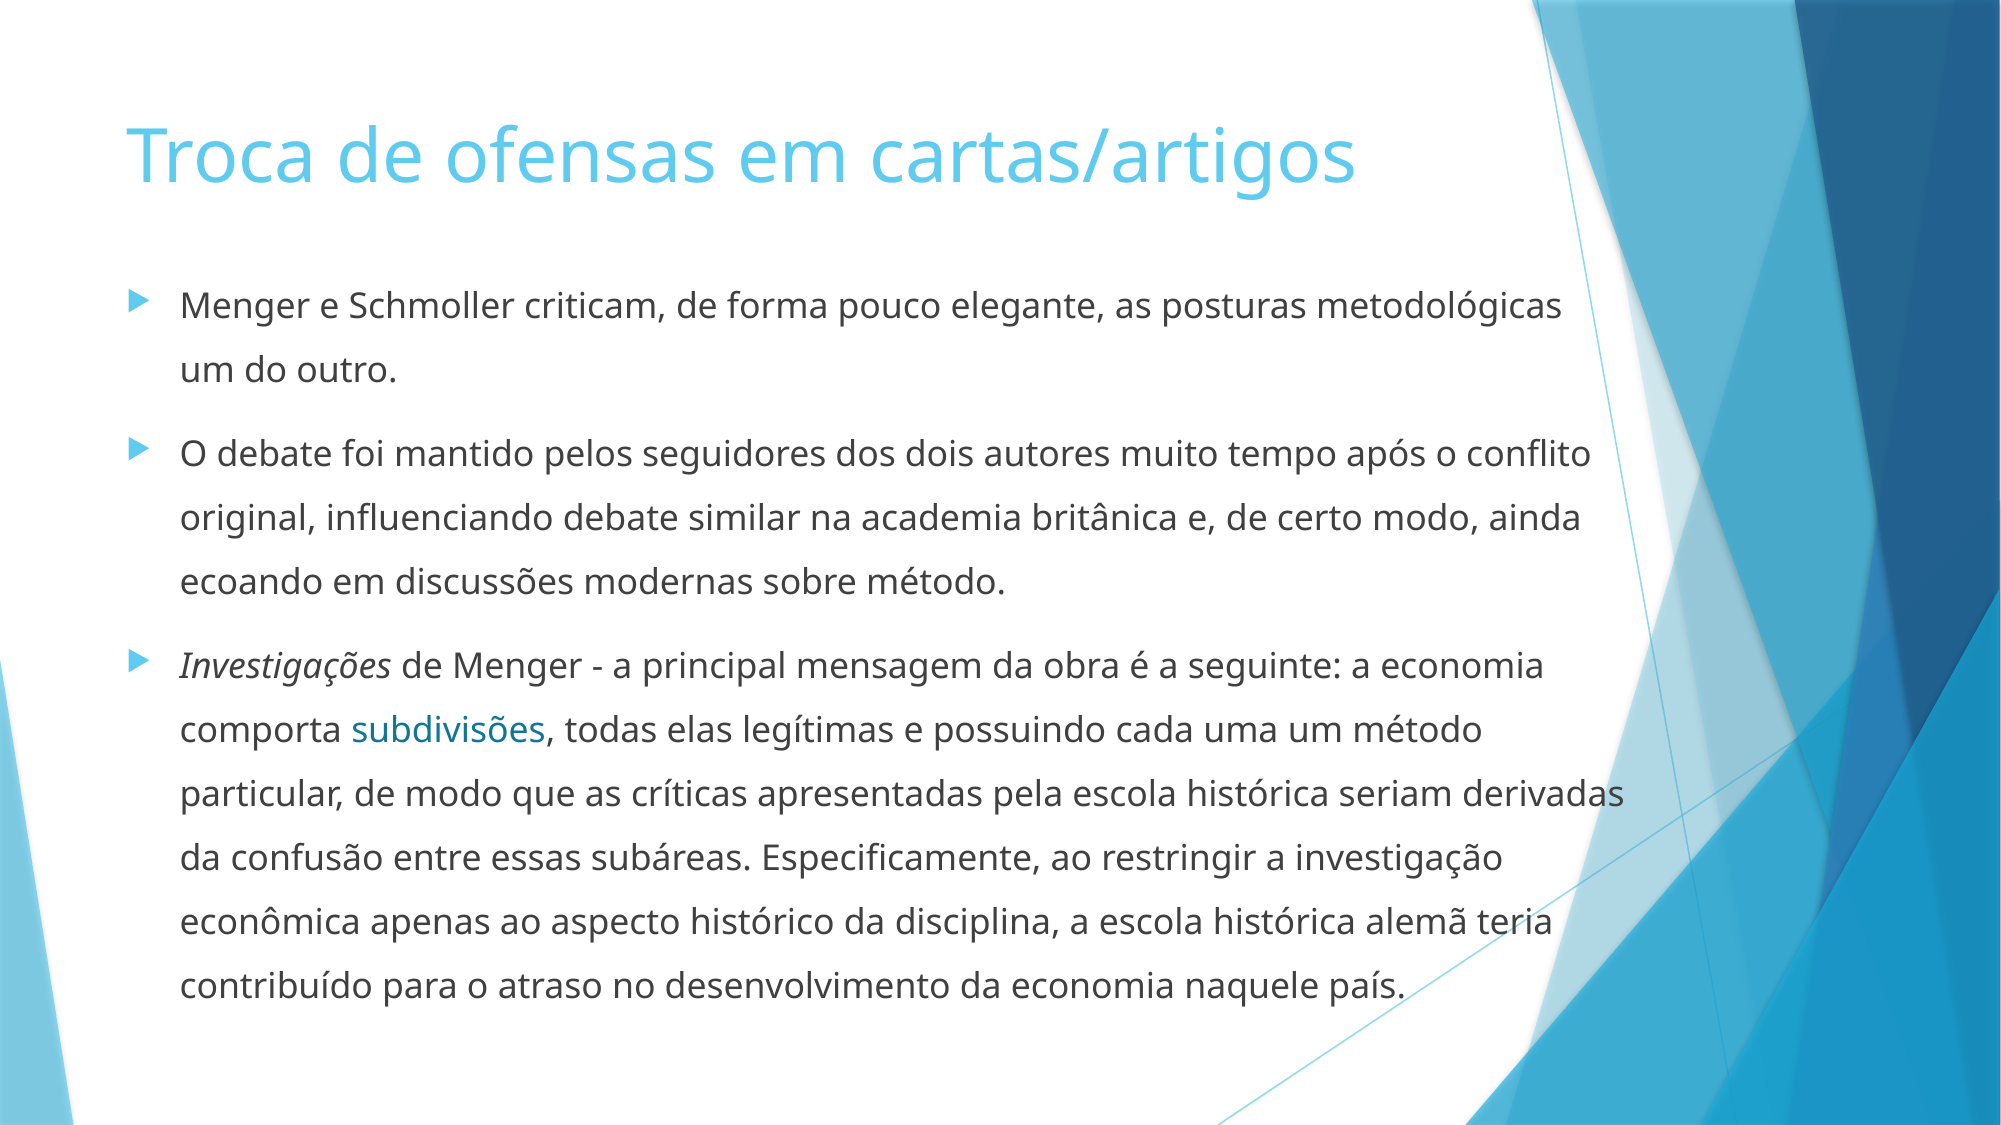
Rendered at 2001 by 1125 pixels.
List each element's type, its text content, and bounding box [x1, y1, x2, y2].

title Troca de ofensas em cartas/artigos [111, 99, 1522, 254]
list Menger e Schmoller criticam, de forma pouco elegante, as posturas metodológicas um do outro. O debate foi mantido pelos seguidores dos dois autores muito tempo após o conflito original, influenciando debate similar na academia britânica e, de certo modo, ainda ecoando em discussões modernas sobre método. Investigações de Menger - a principal mensagem da obra é a seguinte: a economia comporta subdivisões, todas elas legítimas e possuindo cada uma um método particular, de modo que as críticas apresentadas pela escola histórica seriam derivadas da confusão entre essas subáreas. Especificamente, ao restringir a investigação econômica apenas ao aspecto histórico da disciplina, a escola histórica alemã teria contribuído para o atraso no desenvolvimento da economia naquele país. [111, 254, 1643, 1025]
